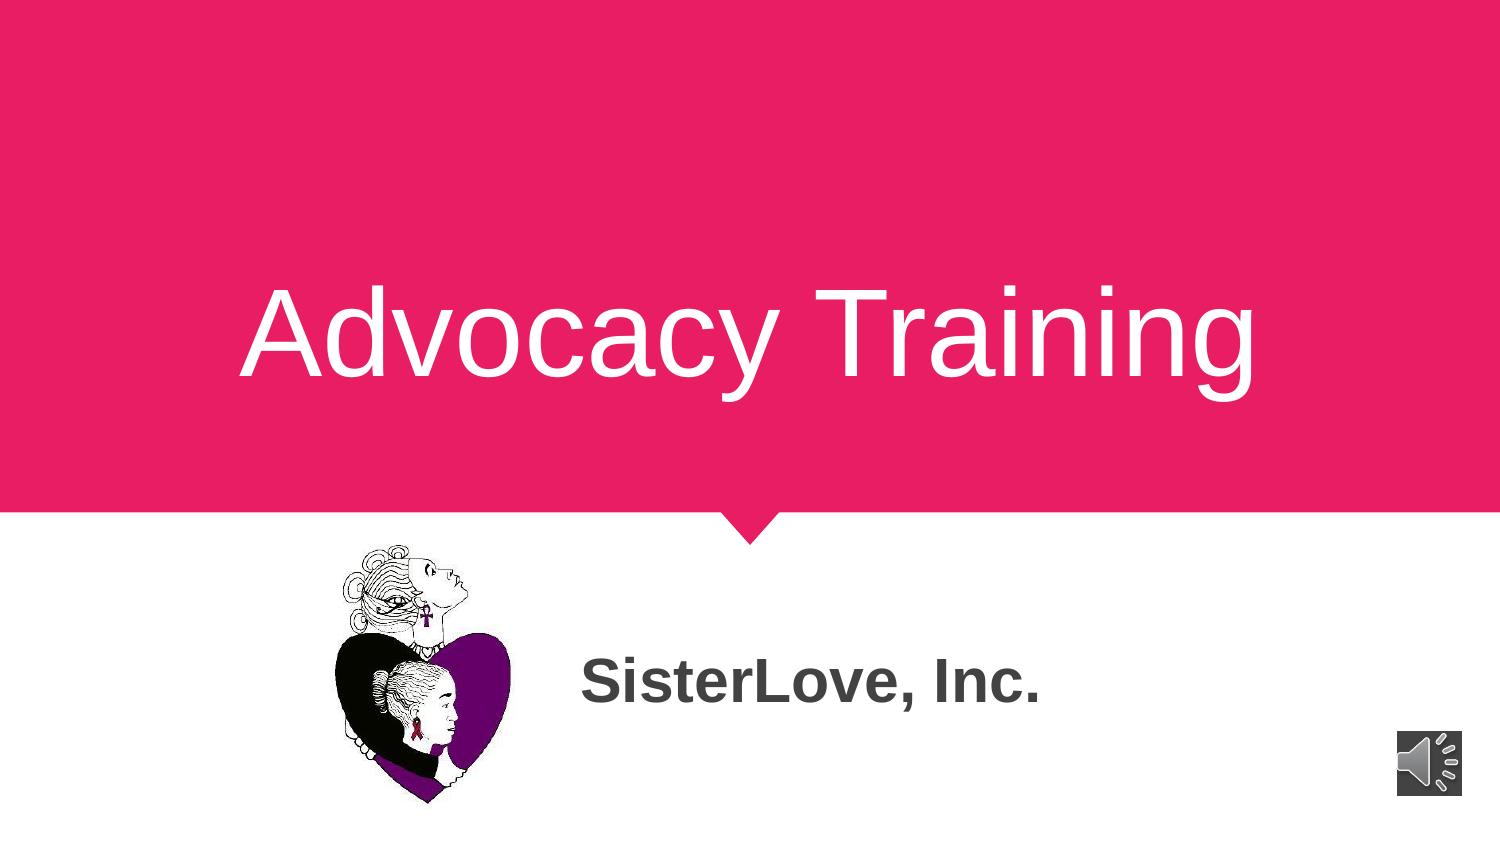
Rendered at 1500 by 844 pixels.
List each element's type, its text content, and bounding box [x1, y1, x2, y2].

picture [1395, 730, 1463, 798]
title Advocacy Training [70, 70, 1430, 417]
title SisterLove, Inc. [570, 613, 1078, 731]
picture [297, 529, 566, 814]
